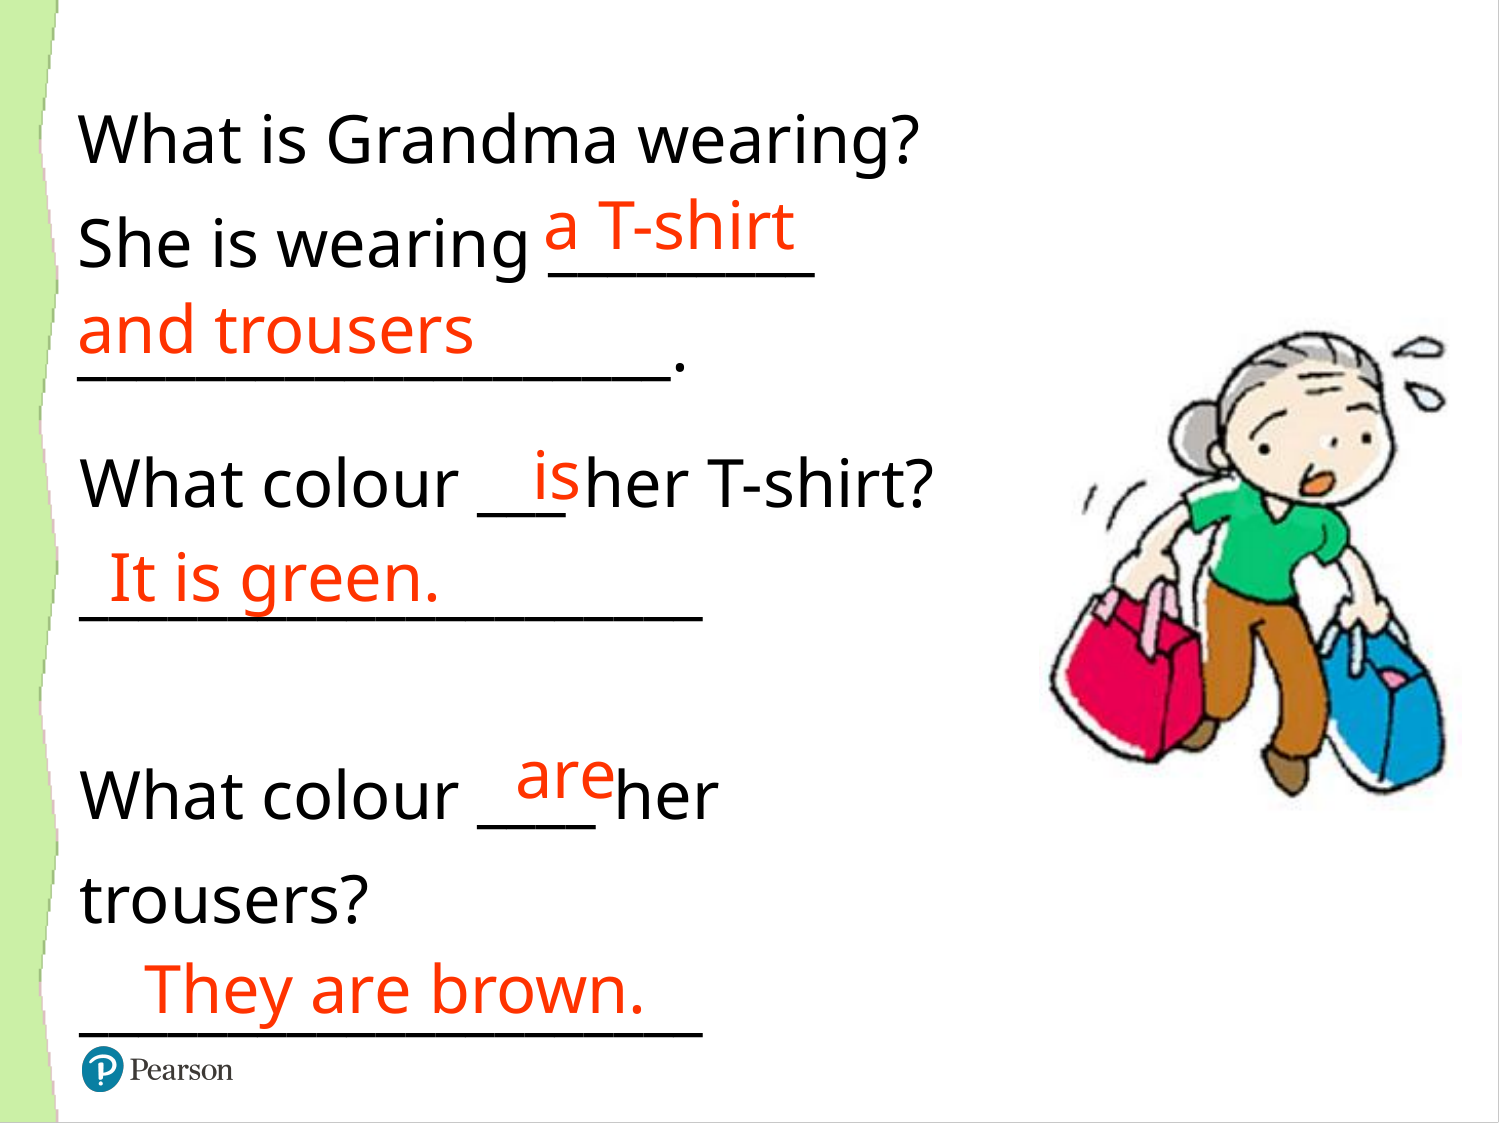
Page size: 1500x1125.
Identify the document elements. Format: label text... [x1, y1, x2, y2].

text_box They are brown. [112, 899, 934, 1050]
text_box What is Grandma wearing? She is wearing _________ ____________________. [62, 49, 1038, 408]
text_box are [483, 685, 704, 836]
text_box is [499, 385, 626, 536]
text_box a T-shirt and trousers [62, 112, 1000, 413]
text_box It is green. [77, 487, 915, 638]
text_box What colour ___ her T-shirt? _____________________ What colour ____ her trousers? _____________________ [64, 408, 1040, 1050]
picture [0, 0, 1500, 1125]
